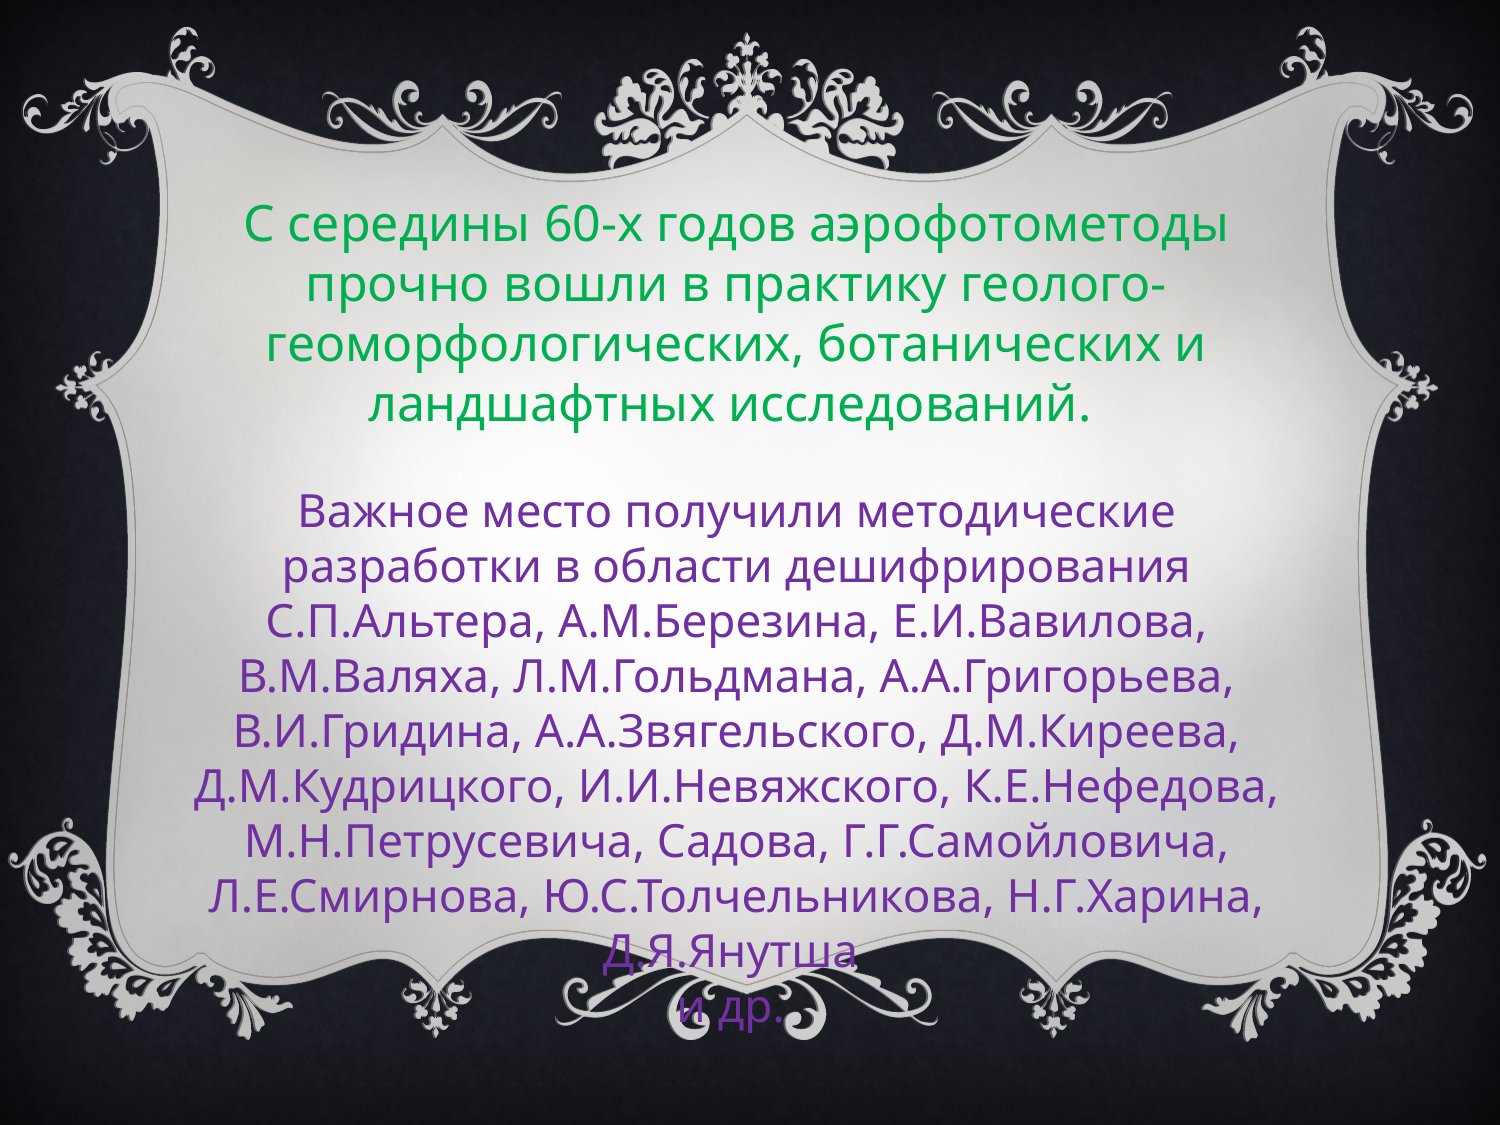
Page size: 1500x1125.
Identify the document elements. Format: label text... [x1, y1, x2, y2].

text_box С середины 60-х годов аэрофотометоды прочно вошли в практику геолого-геоморфологических, ботанических и ландшафтных исследований. Важное место получили методические разработки в области дешифрирования С.П.Альтера, А.М.Березина, Е.И.Вавилова, В.М.Валяха, Л.М.Гольдмана, А.А.Григорьева, В.И.Гридина, А.А.Звягельского, Д.М.Киреева, Д.М.Кудрицкого, И.И.Невяжского, К.Е.Нефедова, М.Н.Петрусевича, Садова, Г.Г.Самойловича, Л.Е.Смирнова, Ю.С.Толчельникова, Н.Г.Харина, Д.Я.Янутша и др. [169, 184, 1304, 1040]
picture [0, 0, 1500, 1125]
